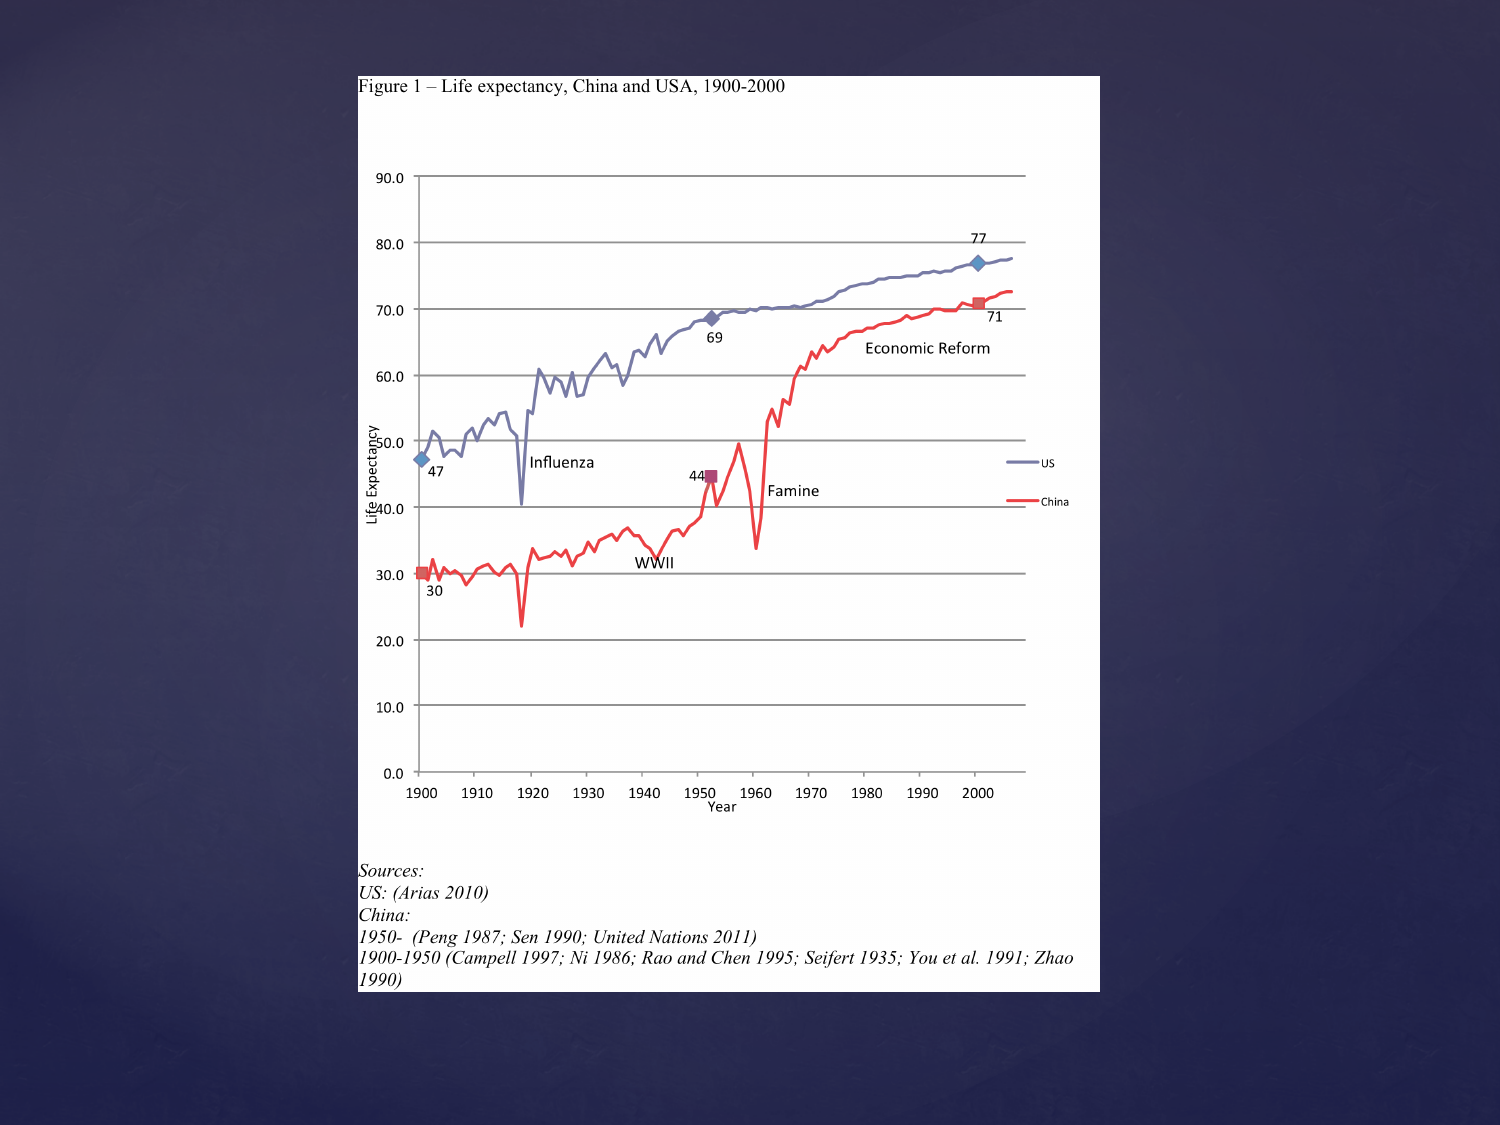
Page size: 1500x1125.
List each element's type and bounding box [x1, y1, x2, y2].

text_box [358, 76, 1101, 992]
